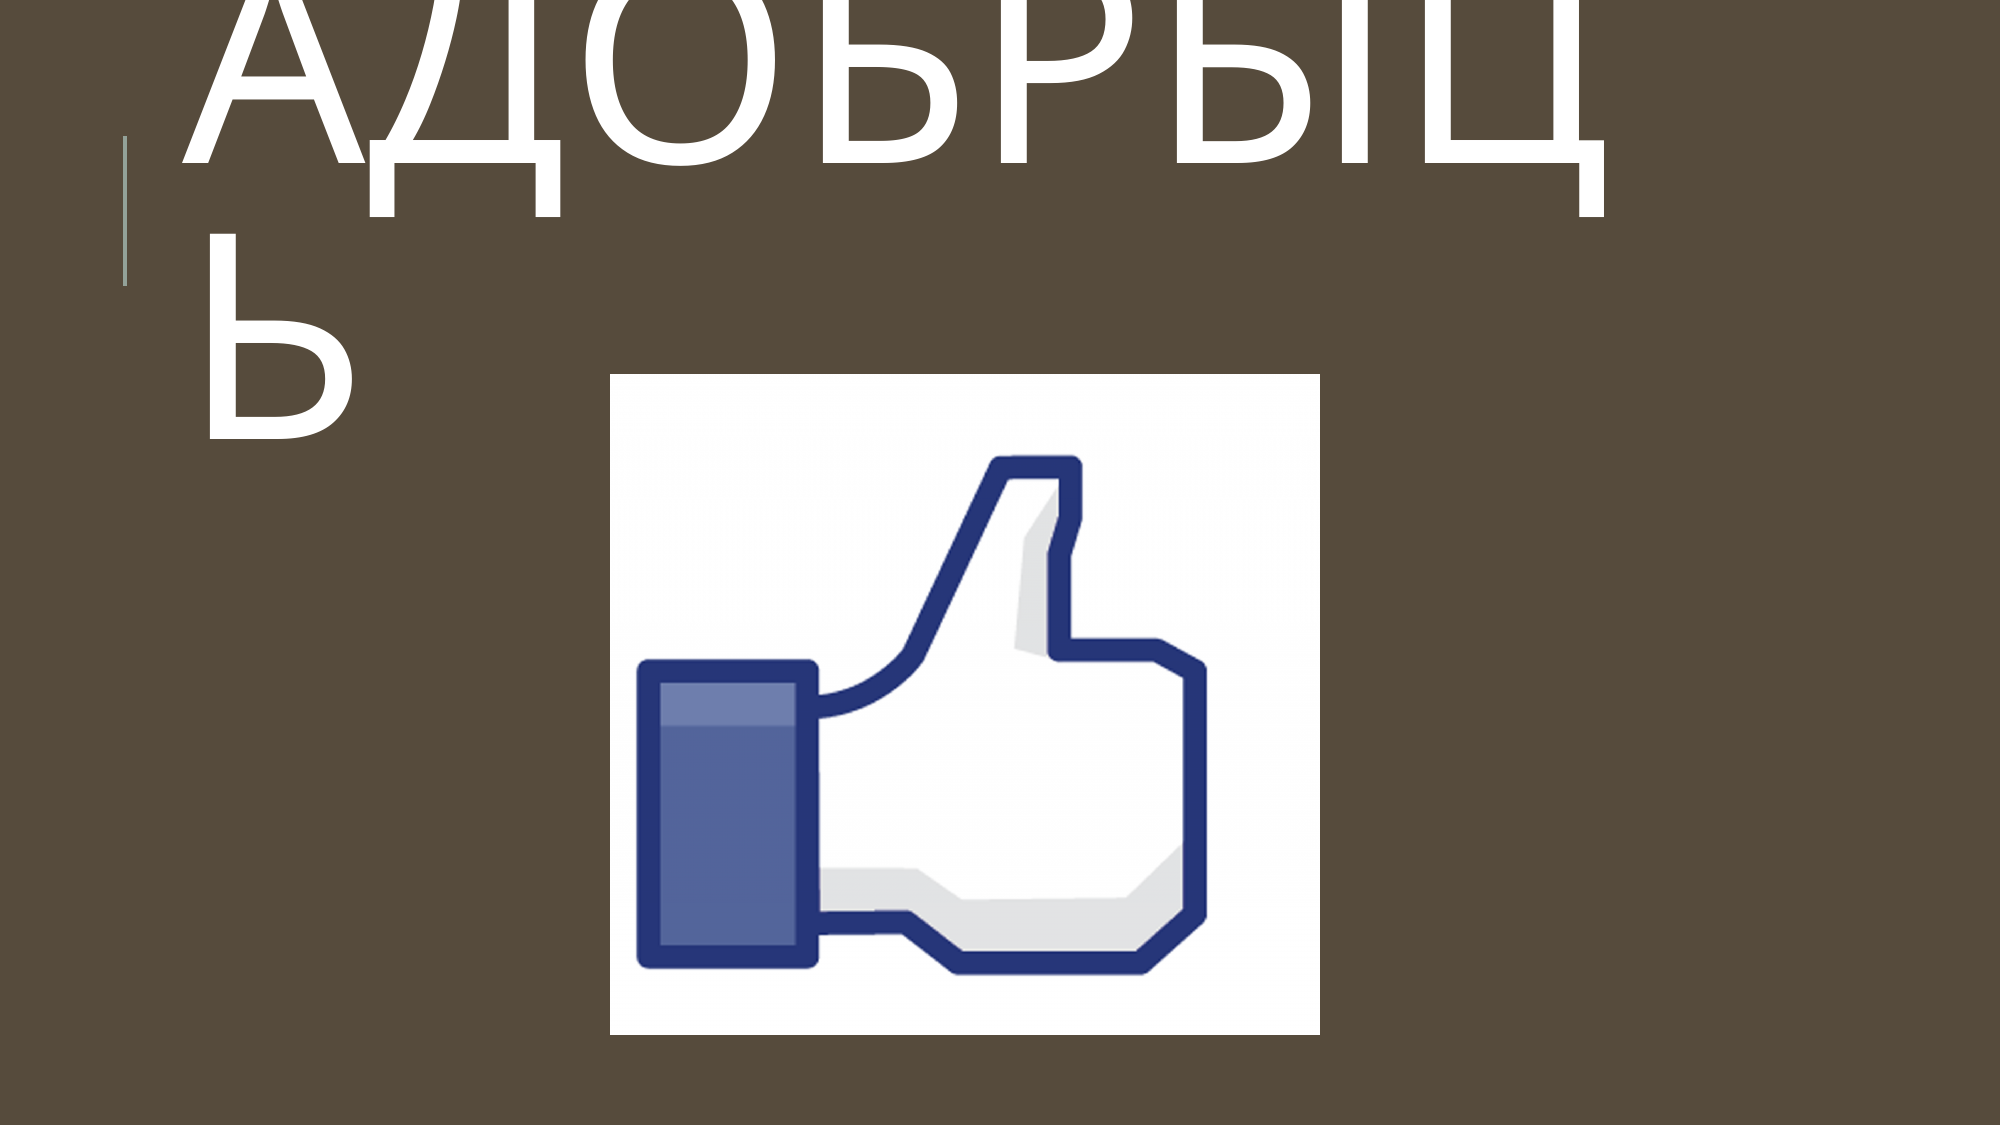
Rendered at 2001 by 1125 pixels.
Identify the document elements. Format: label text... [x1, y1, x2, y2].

title Адобрыць [168, 96, 1763, 342]
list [610, 374, 1321, 1036]
